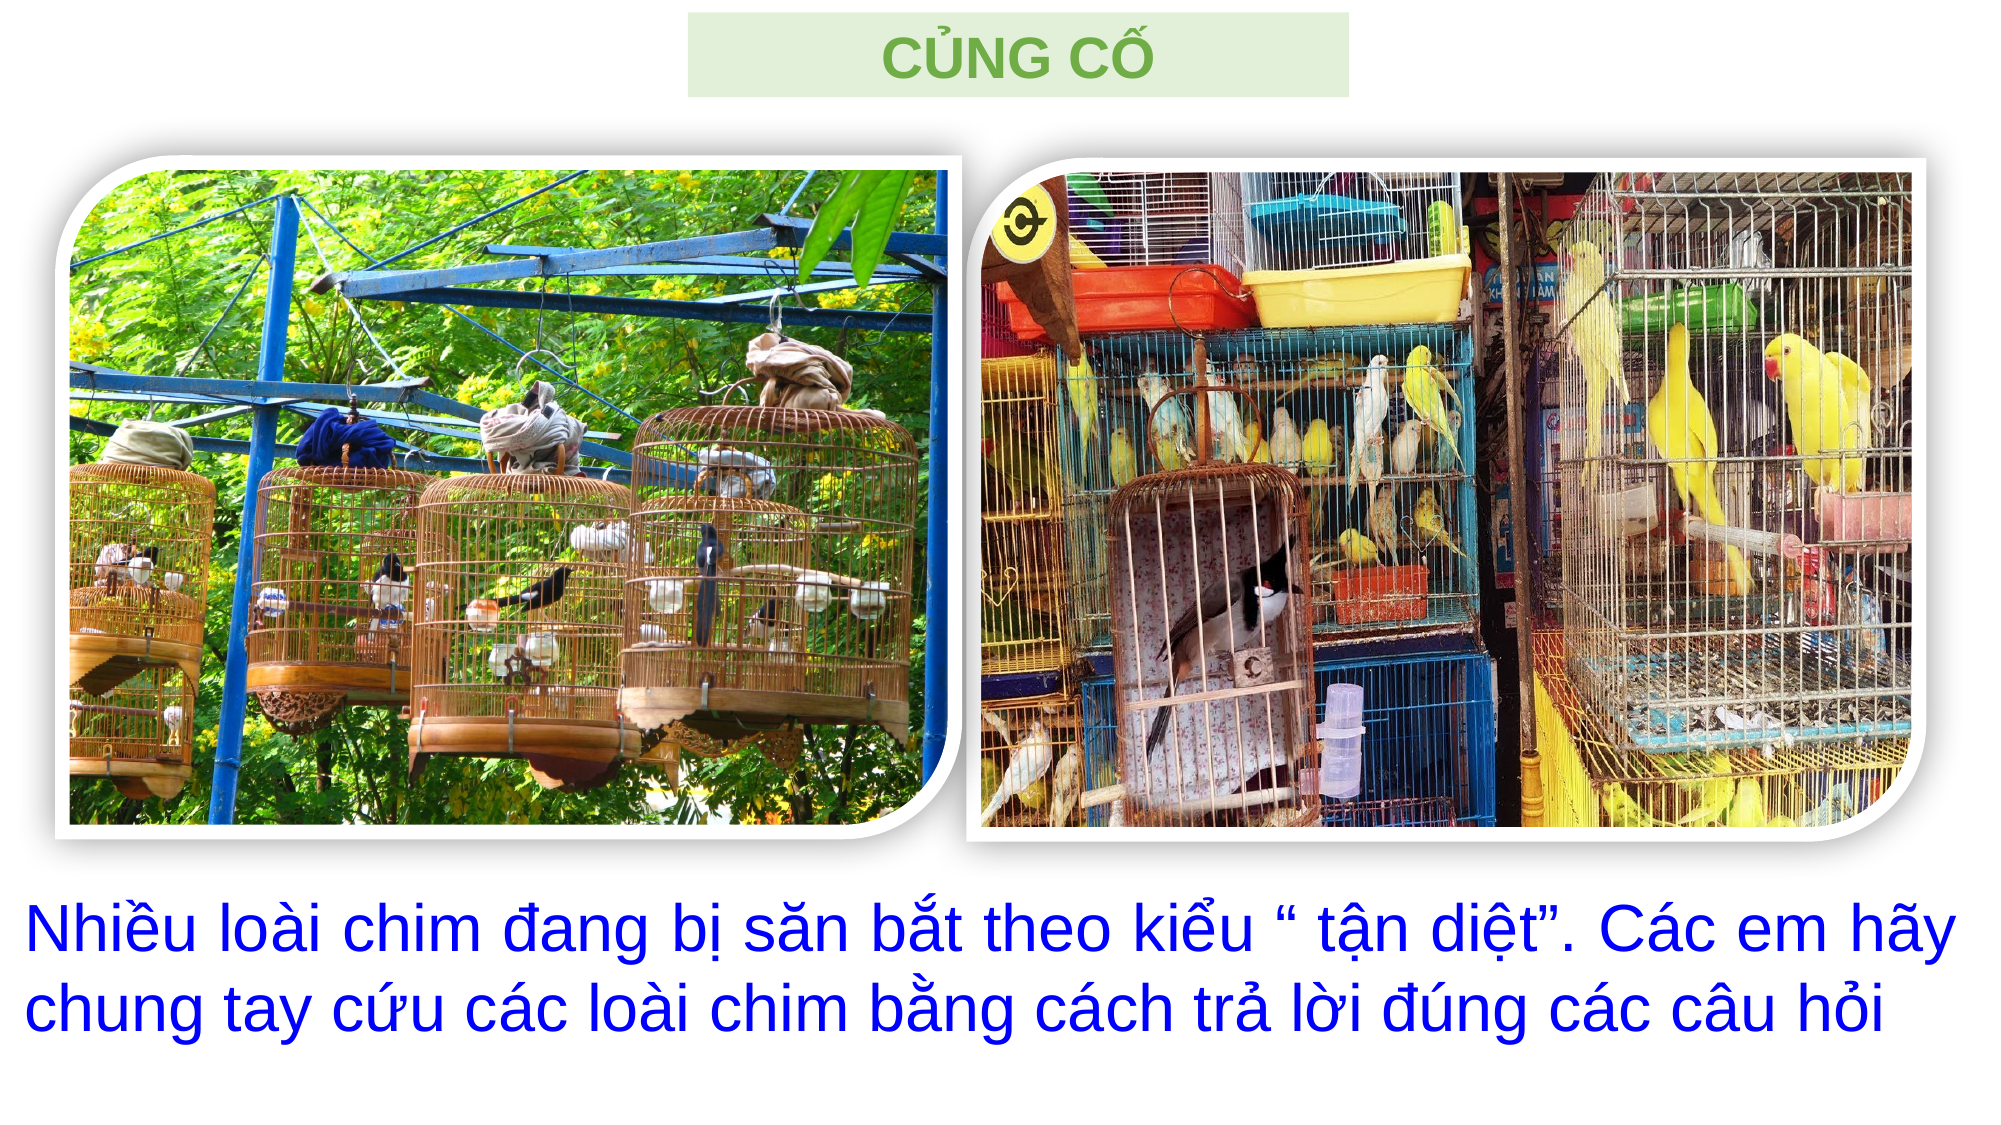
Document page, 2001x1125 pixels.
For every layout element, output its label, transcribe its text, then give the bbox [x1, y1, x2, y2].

picture [973, 165, 1919, 835]
text_box Nhiều loài chim đang bị săn bắt theo kiểu “ tận diệt”. Các em hãy chung tay cứu các loài chim bằng cách trả lời đúng các câu hỏi [9, 877, 1974, 1052]
picture [62, 162, 955, 832]
text_box CỦNG CỐ [687, 12, 1349, 98]
